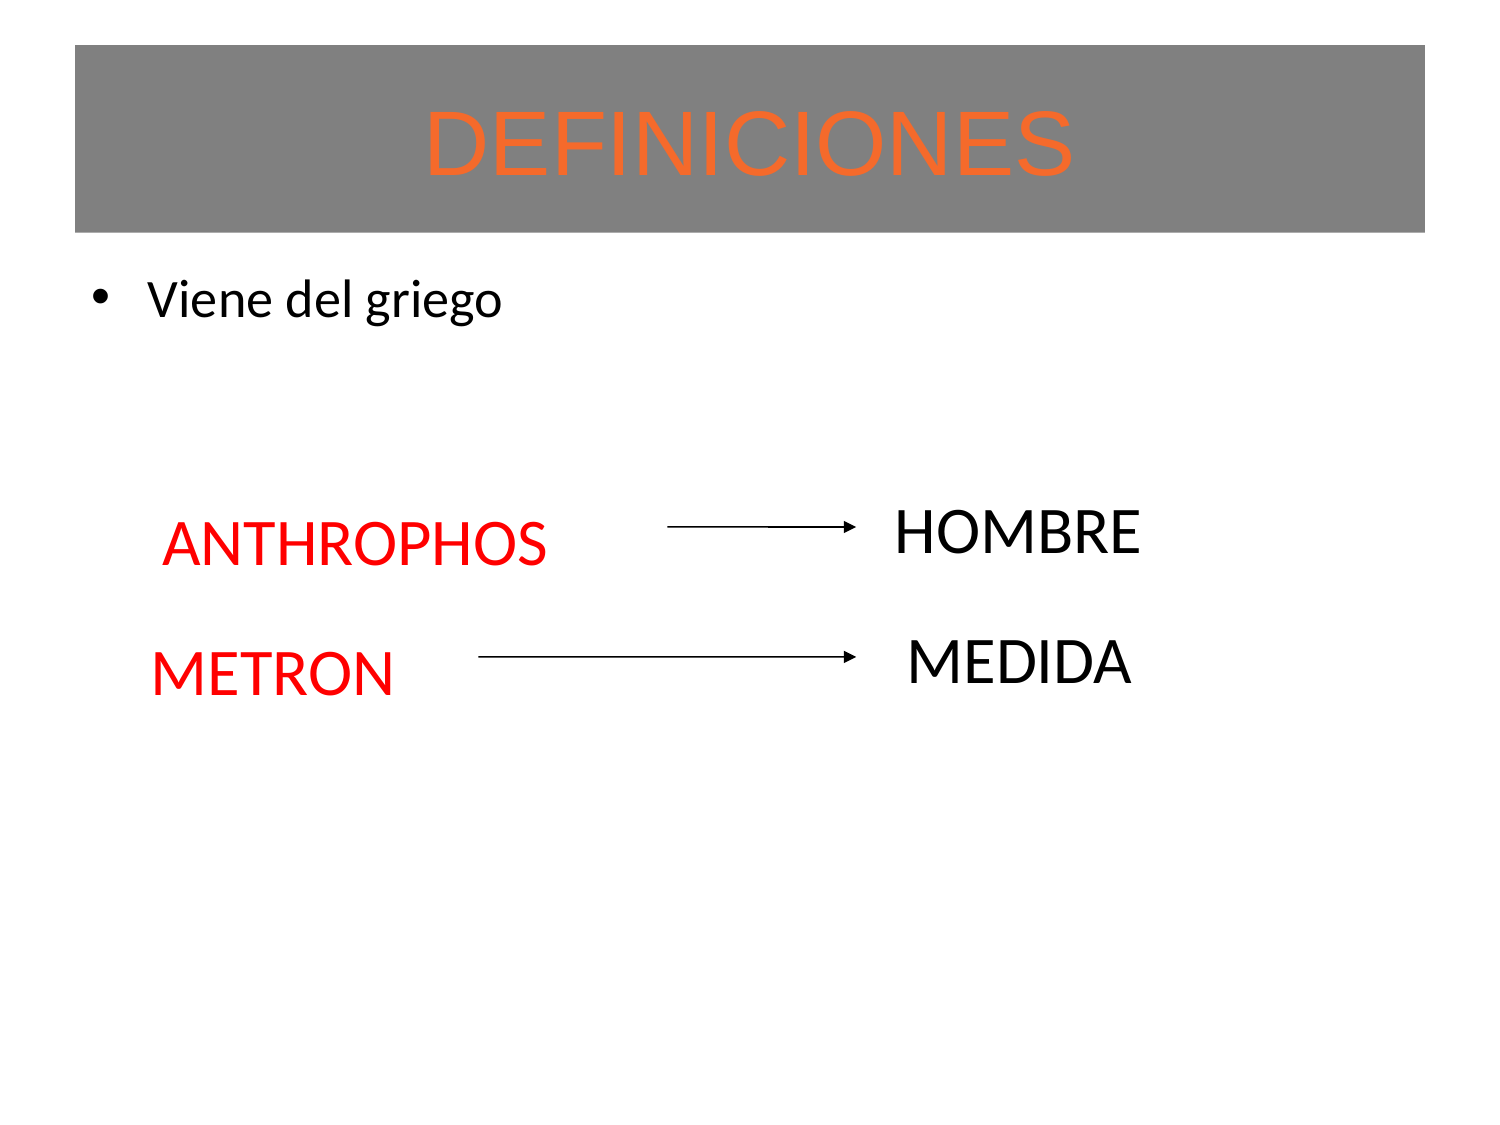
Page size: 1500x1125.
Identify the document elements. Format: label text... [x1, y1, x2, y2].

text_box HOMBRE [879, 479, 1365, 575]
text_box [667, 520, 857, 534]
text_box MEDIDA [891, 609, 1377, 705]
text_box Viene del griego [76, 255, 740, 999]
text_box [478, 650, 857, 664]
title DEFINICIONES [75, 45, 1425, 233]
text_box ANTHROPHOS [147, 491, 798, 587]
text_box METRON [135, 621, 786, 717]
